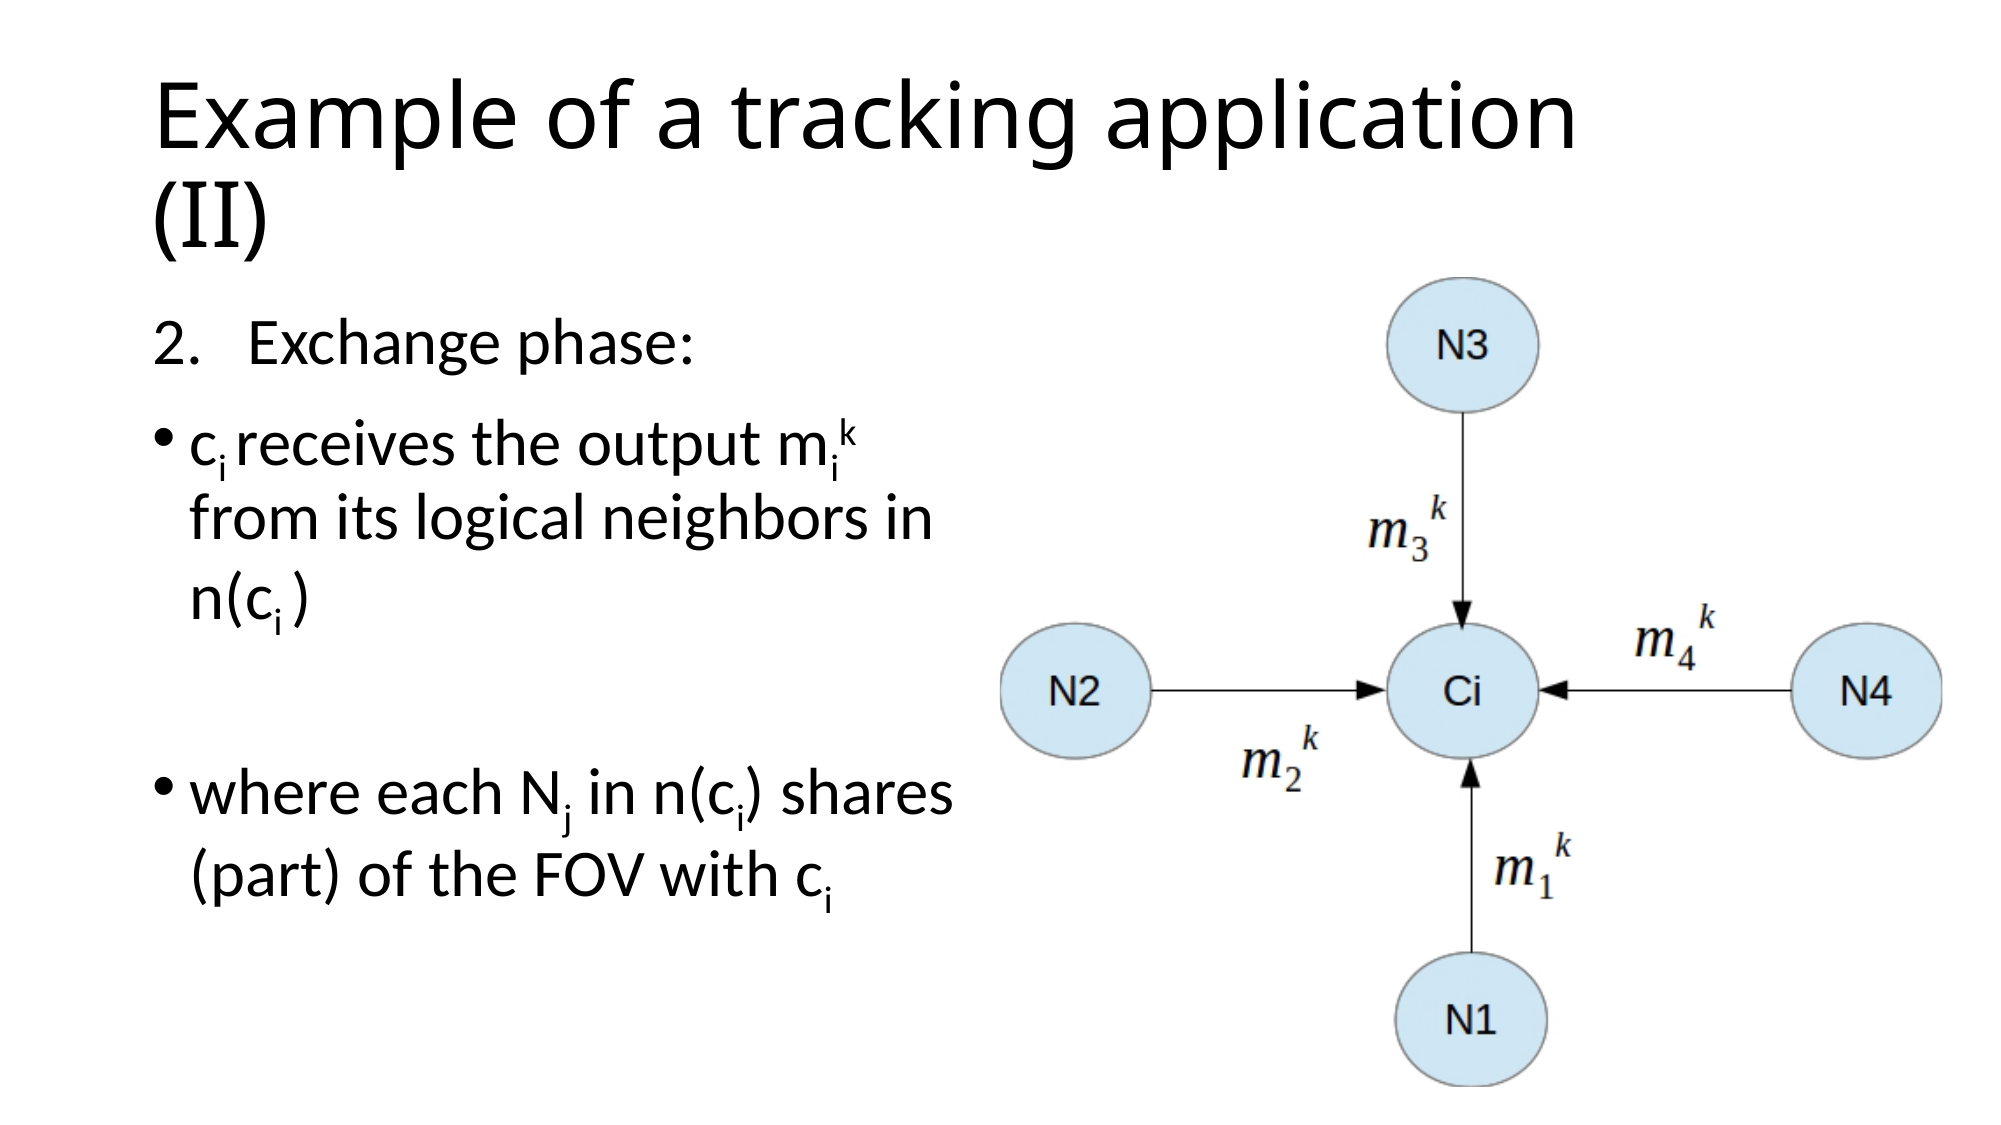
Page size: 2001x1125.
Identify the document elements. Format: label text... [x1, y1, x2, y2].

title Example of a tracking application (II) [137, 59, 1863, 278]
list 2. Exchange phase: ci receives the output mik from its logical neighbors in n(ci ) where each Nj in n(ci) shares (part) of the FOV with ci [137, 299, 973, 1087]
picture [999, 277, 1943, 1087]
